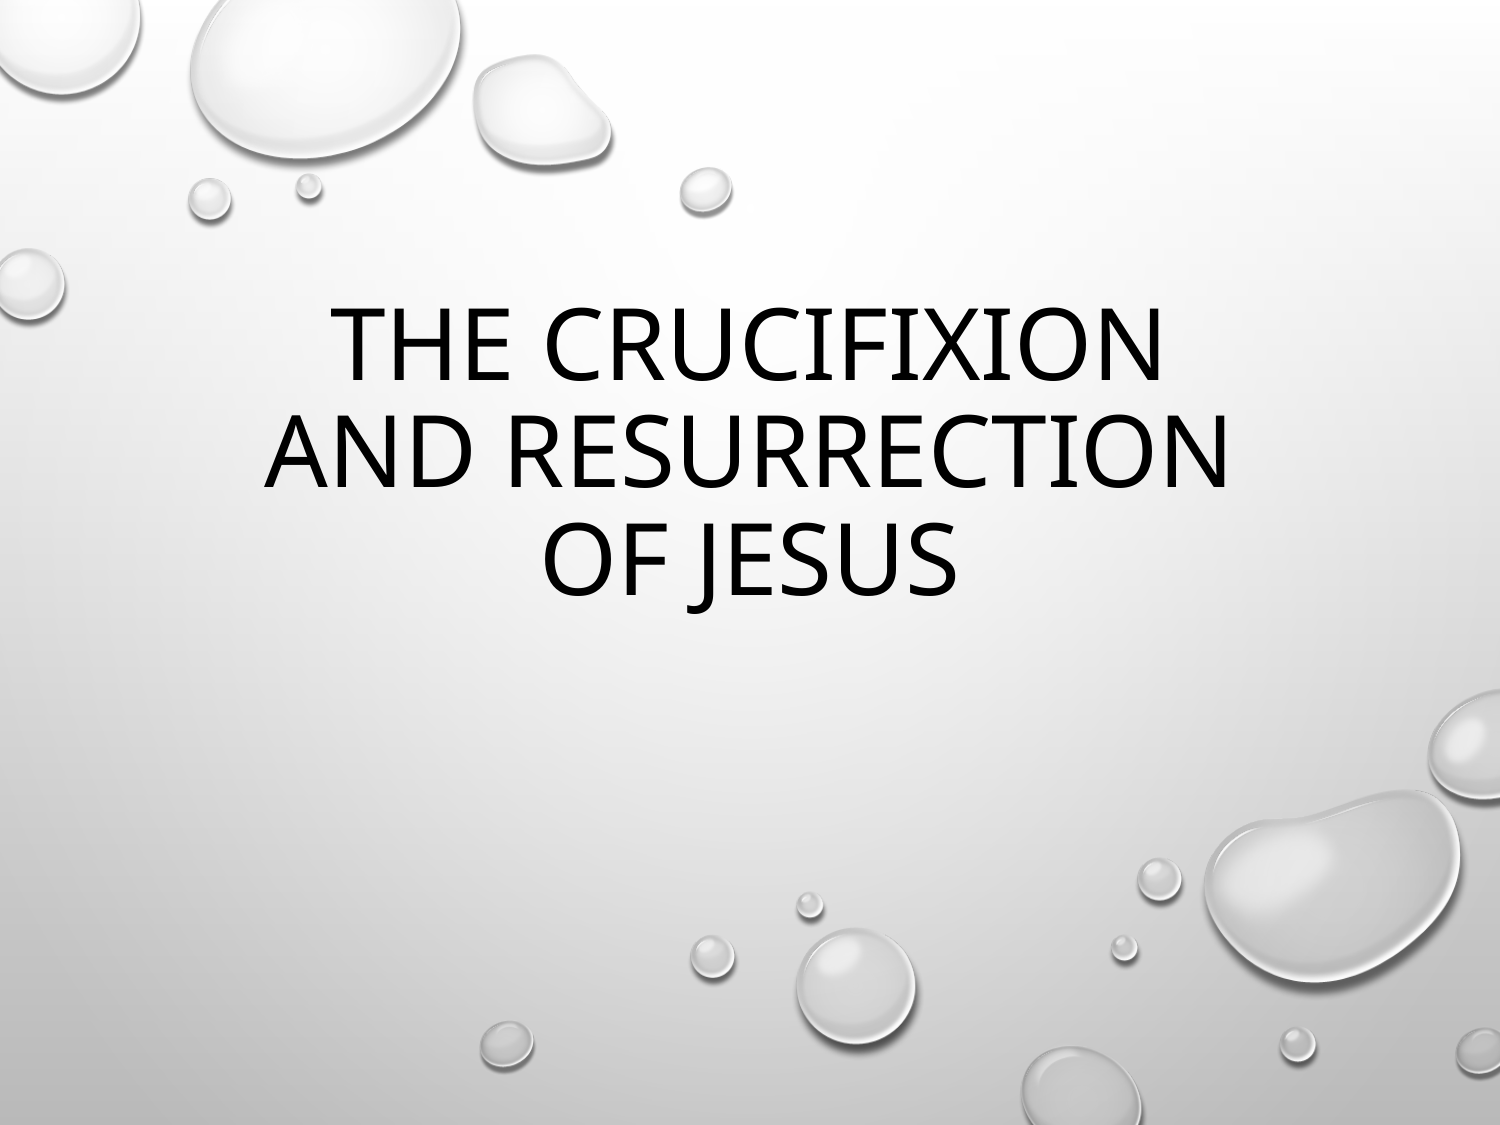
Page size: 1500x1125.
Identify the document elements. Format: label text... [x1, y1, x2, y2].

title The Crucifixion and Resurrection of Jesus [215, 213, 1285, 625]
picture [0, 0, 1500, 1125]
